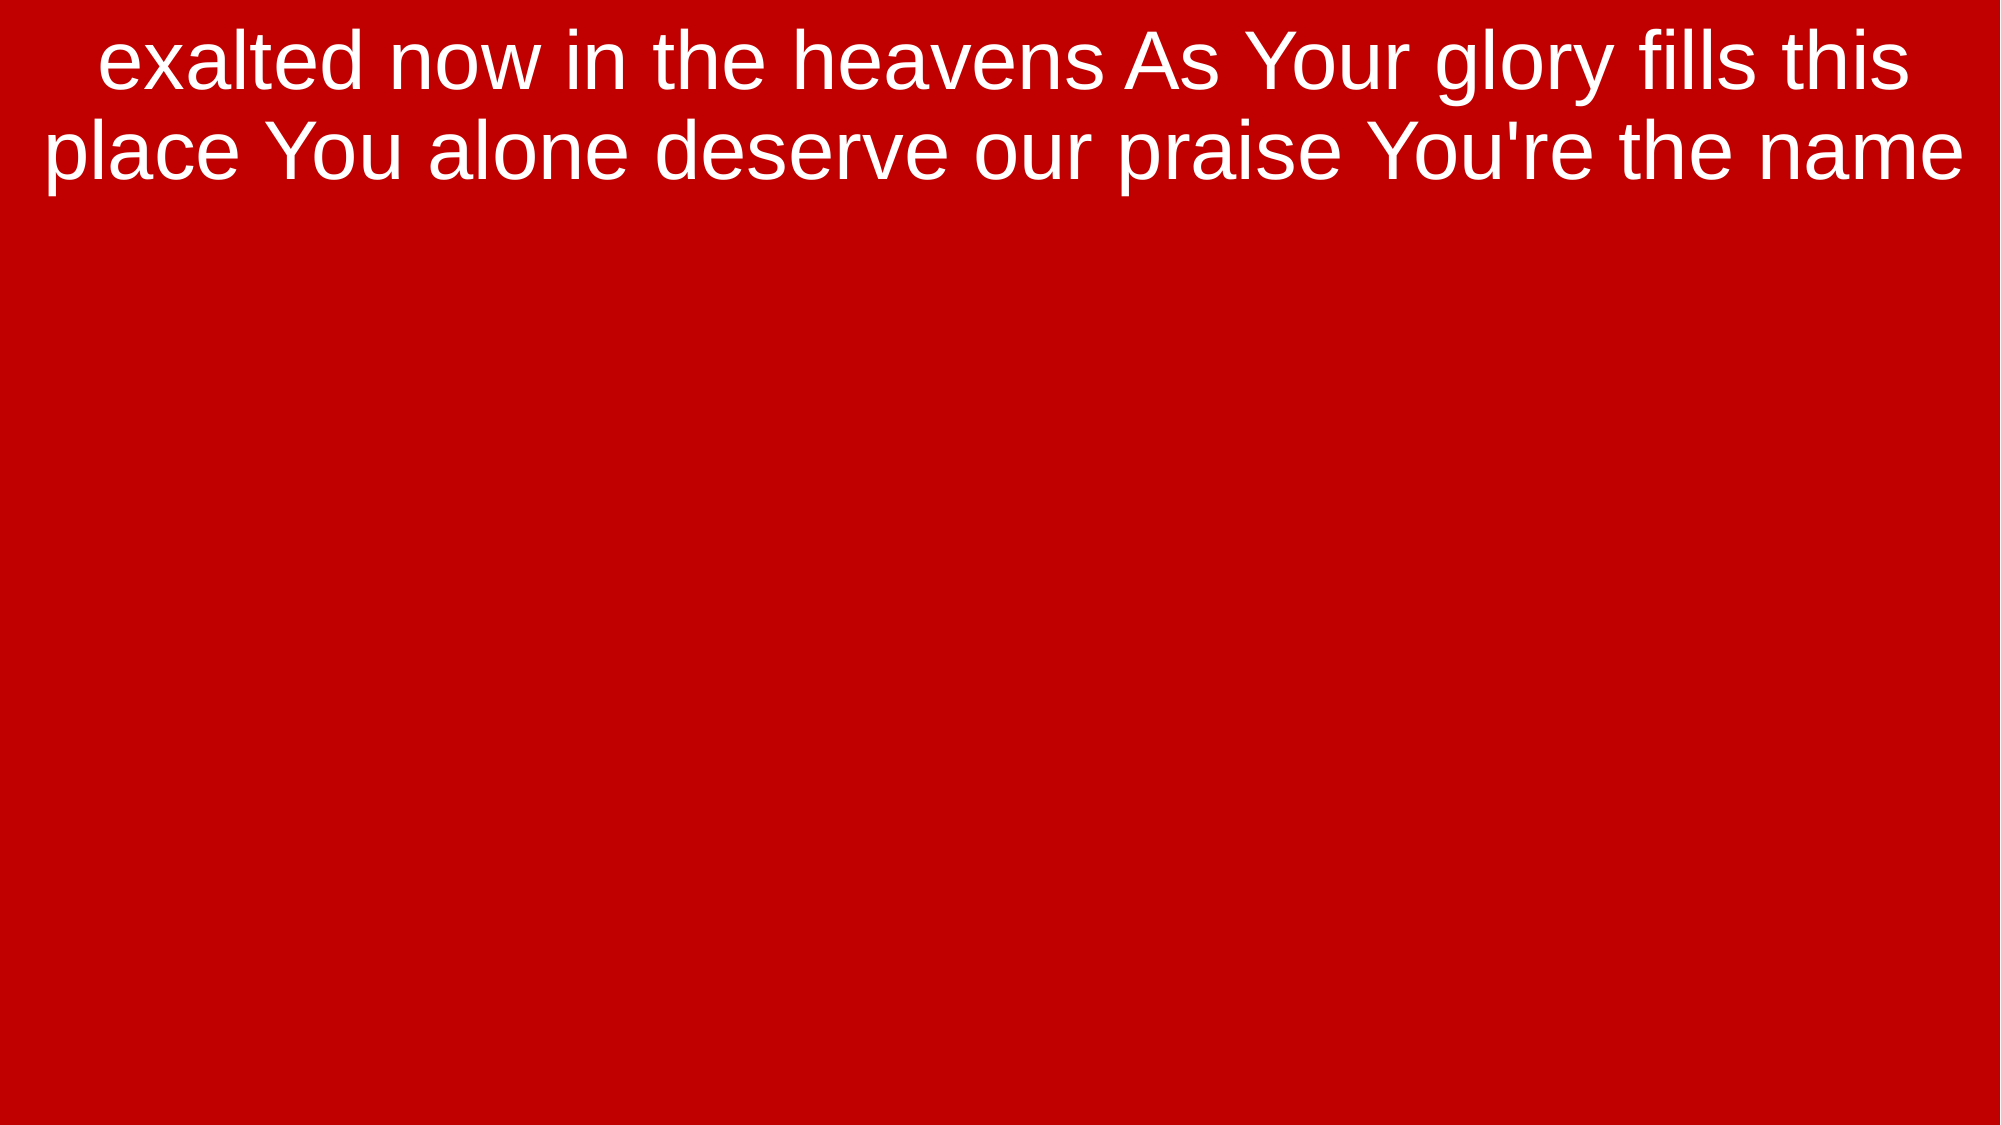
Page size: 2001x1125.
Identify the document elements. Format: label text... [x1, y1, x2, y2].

list exalted now in the heavens As Your glory fills this place You alone deserve our praise You're the name [10, 9, 2000, 784]
